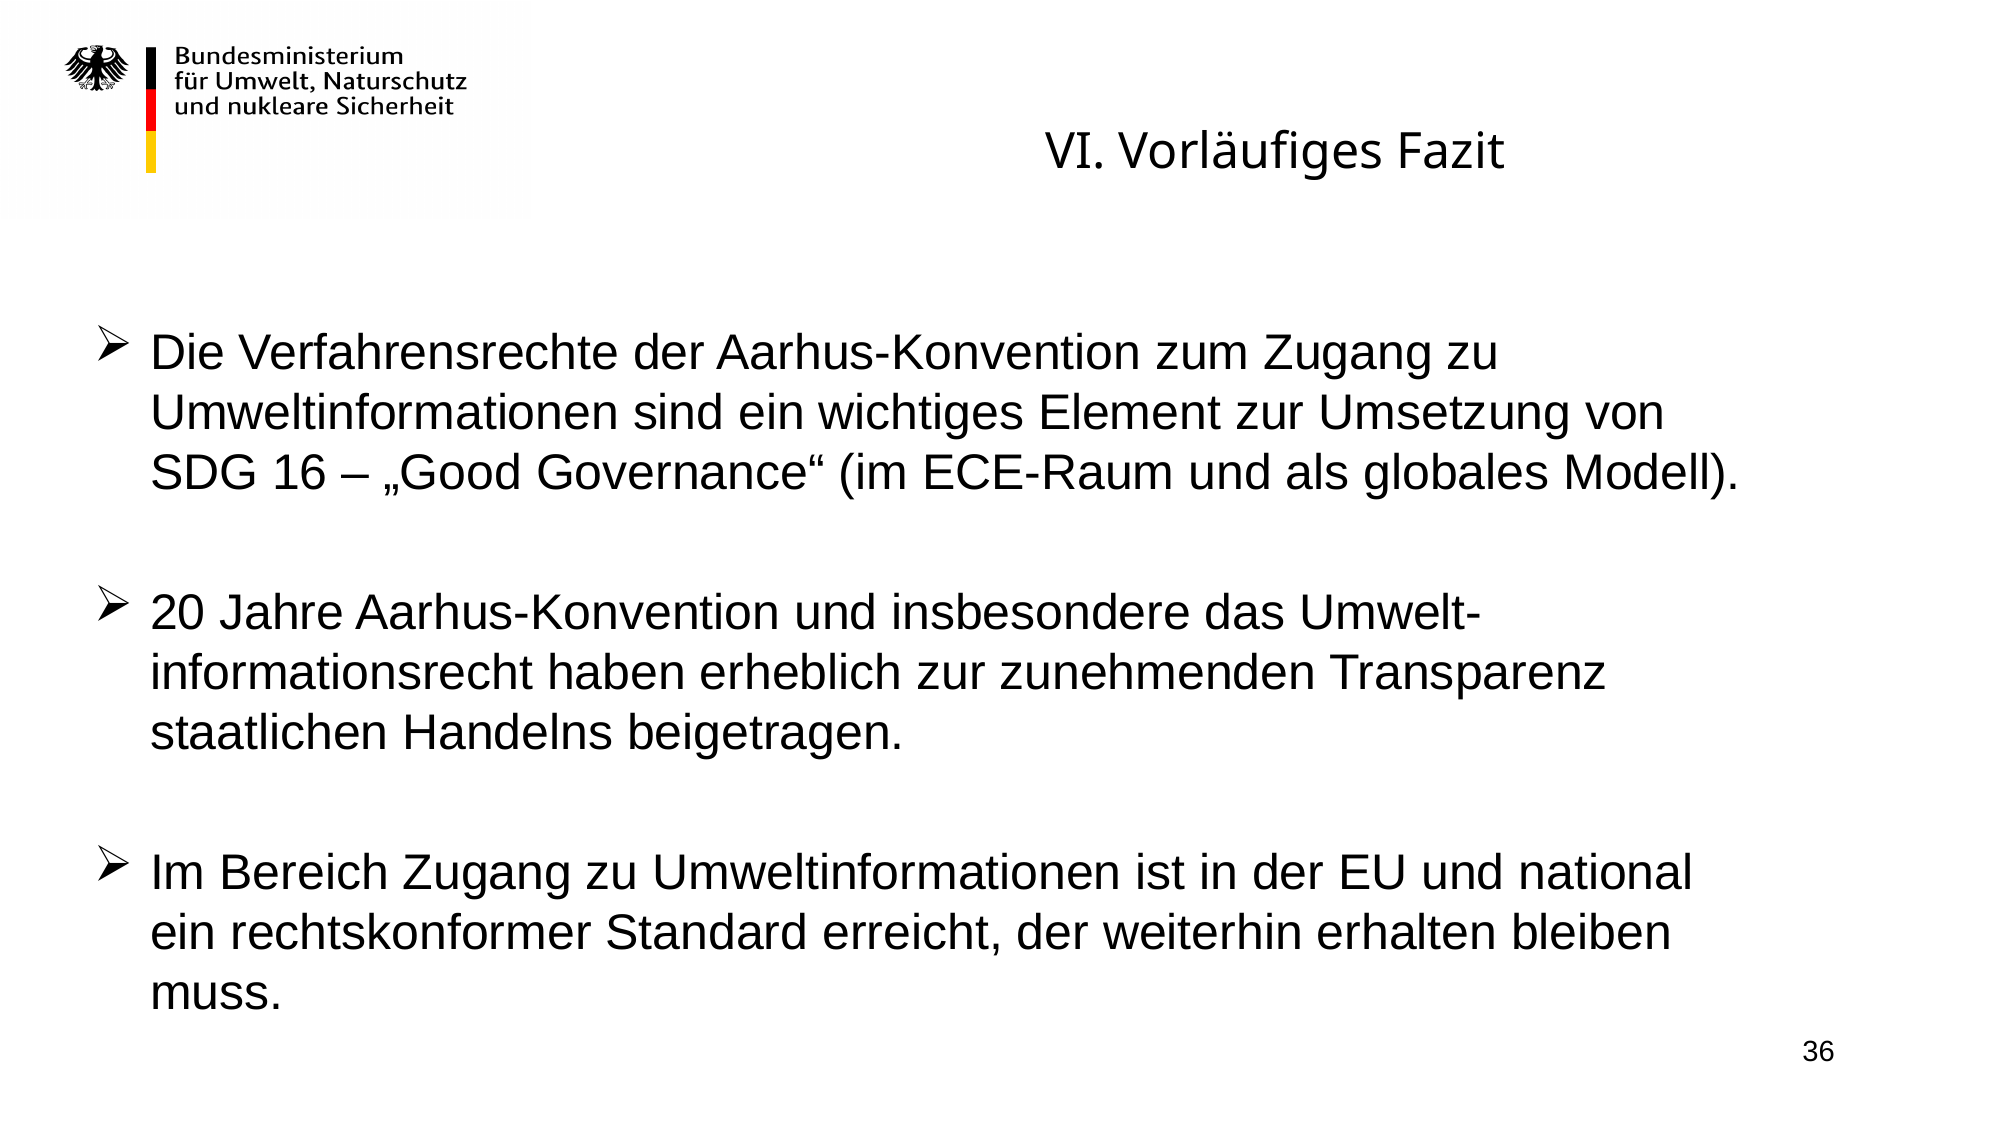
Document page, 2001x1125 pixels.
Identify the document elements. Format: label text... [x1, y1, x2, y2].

list Die Verfahrensrechte der Aarhus-Konvention zum Zugang zu Umweltinformationen sind ein wichtiges Element zur Umsetzung von SDG 16 – „Good Governance“ (im ECE-Raum und als globales Modell). 20 Jahre Aarhus-Konvention und insbesondere das Umwelt-informationsrecht haben erheblich zur zunehmenden Transparenz staatlichen Handelns beigetragen. Im Bereich Zugang zu Umweltinformationen ist in der EU und national ein rechtskonformer Standard erreicht, der weiterhin erhalten bleiben muss. [78, 242, 1768, 1118]
title VI. Vorläufiges Fazit [700, 54, 1851, 243]
slide_number 36 [1433, 1025, 1850, 1100]
picture [0, 1, 531, 219]
